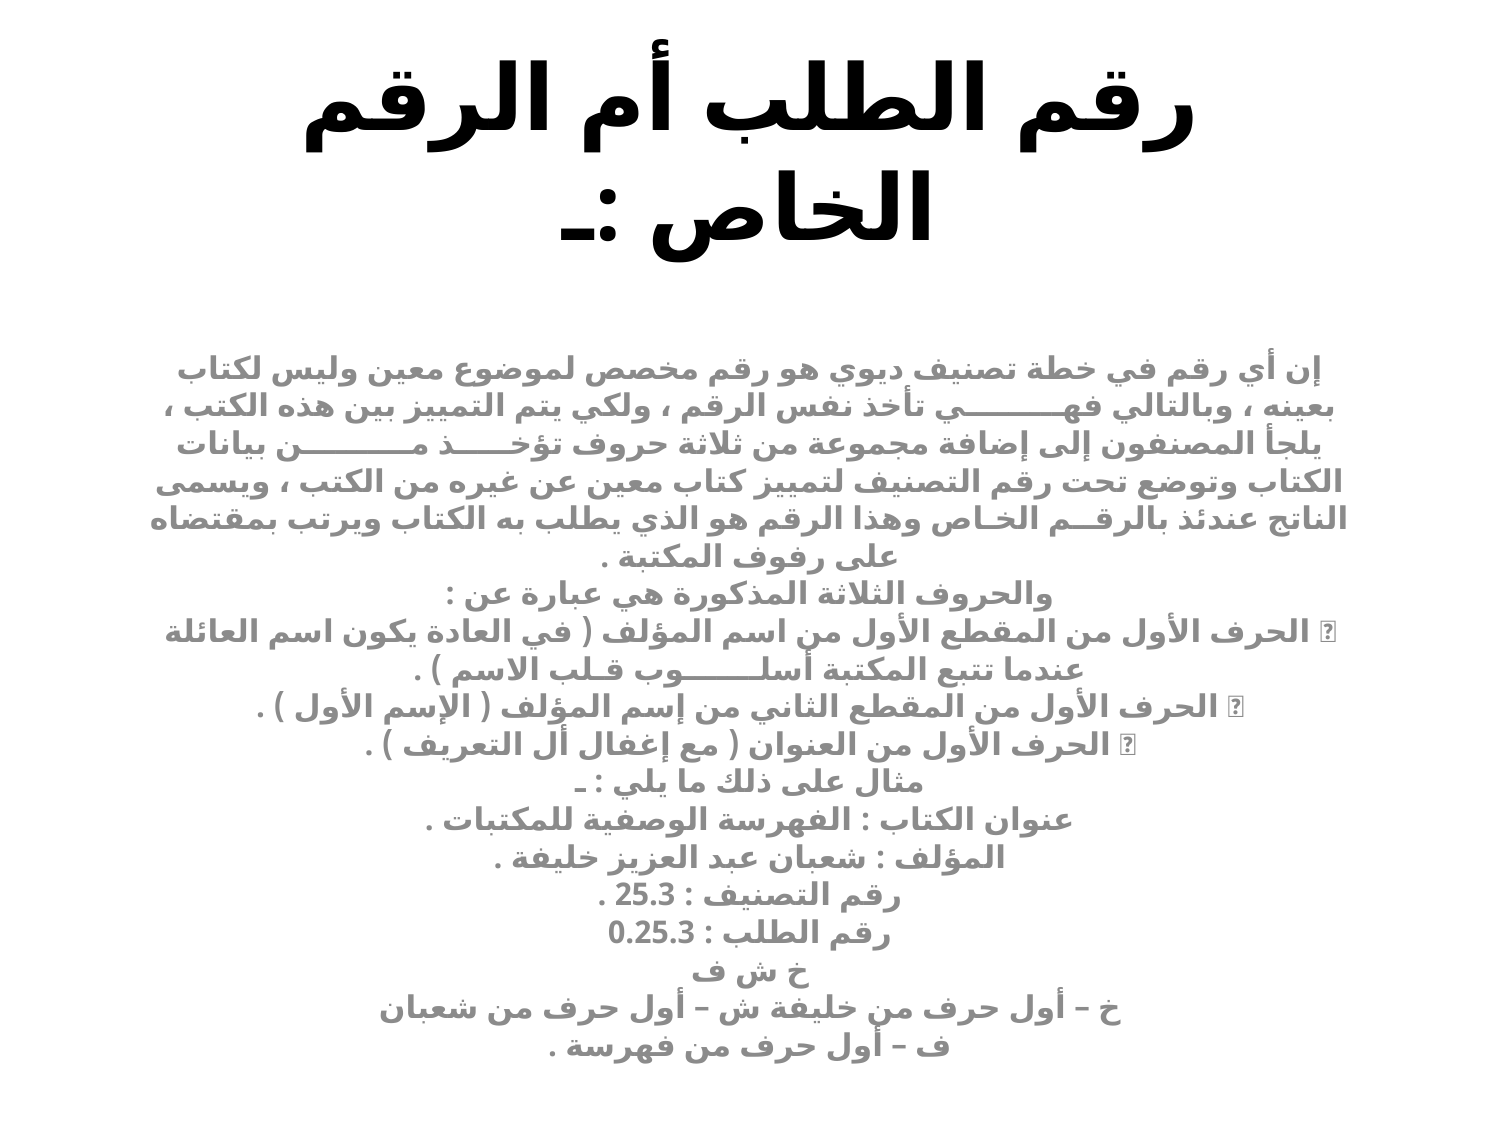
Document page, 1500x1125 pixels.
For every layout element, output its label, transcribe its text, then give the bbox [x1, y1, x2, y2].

subtitle إن أي رقم في خطة تصنيف ديوي هو رقم مخصص لموضوع معين وليس لكتاب بعينه ، وبالتالي فهـــــــــي تأخذ نفس الرقم ، ولكي يتم التمييز بين هذه الكتب ، يلجأ المصنفون إلى إضافة مجموعة من ثلاثة حروف تؤخـــــذ مــــــــــن بيانات الكتاب وتوضع تحت رقم التصنيف لتمييز كتاب معين عن غيره من الكتب ، ويسمى الناتج عندئذ بالرقــم الخـاص وهذا الرقم هو الذي يطلب به الكتاب ويرتب بمقتضاه على رفوف المكتبة . والحروف الثلاثة المذكورة هي عبارة عن :  الحرف الأول من المقطع الأول من اسم المؤلف ( في العادة يكون اسم العائلة عندما تتبع المكتبة أسلـــــــوب قـلب الاسم ) .  الحرف الأول من المقطع الثاني من إسم المؤلف ( الإسم الأول ) .  الحرف الأول من العنوان ( مع إغفال أل التعريف ) . مثال على ذلك ما يلي : ـ عنوان الكتاب : الفهرسة الوصفية للمكتبات . المؤلف : شعبان عبد العزيز خليفة . رقم التصنيف : 25.3 . رقم الطلب : 0.25.3 خ ش ف خ – أول حرف من خليفة ش – أول حرف من شعبان ف – أول حرف من فهرسة . [123, 302, 1376, 1071]
title رقم الطلب أم الرقم الخاص :ـ [112, 66, 1388, 232]
